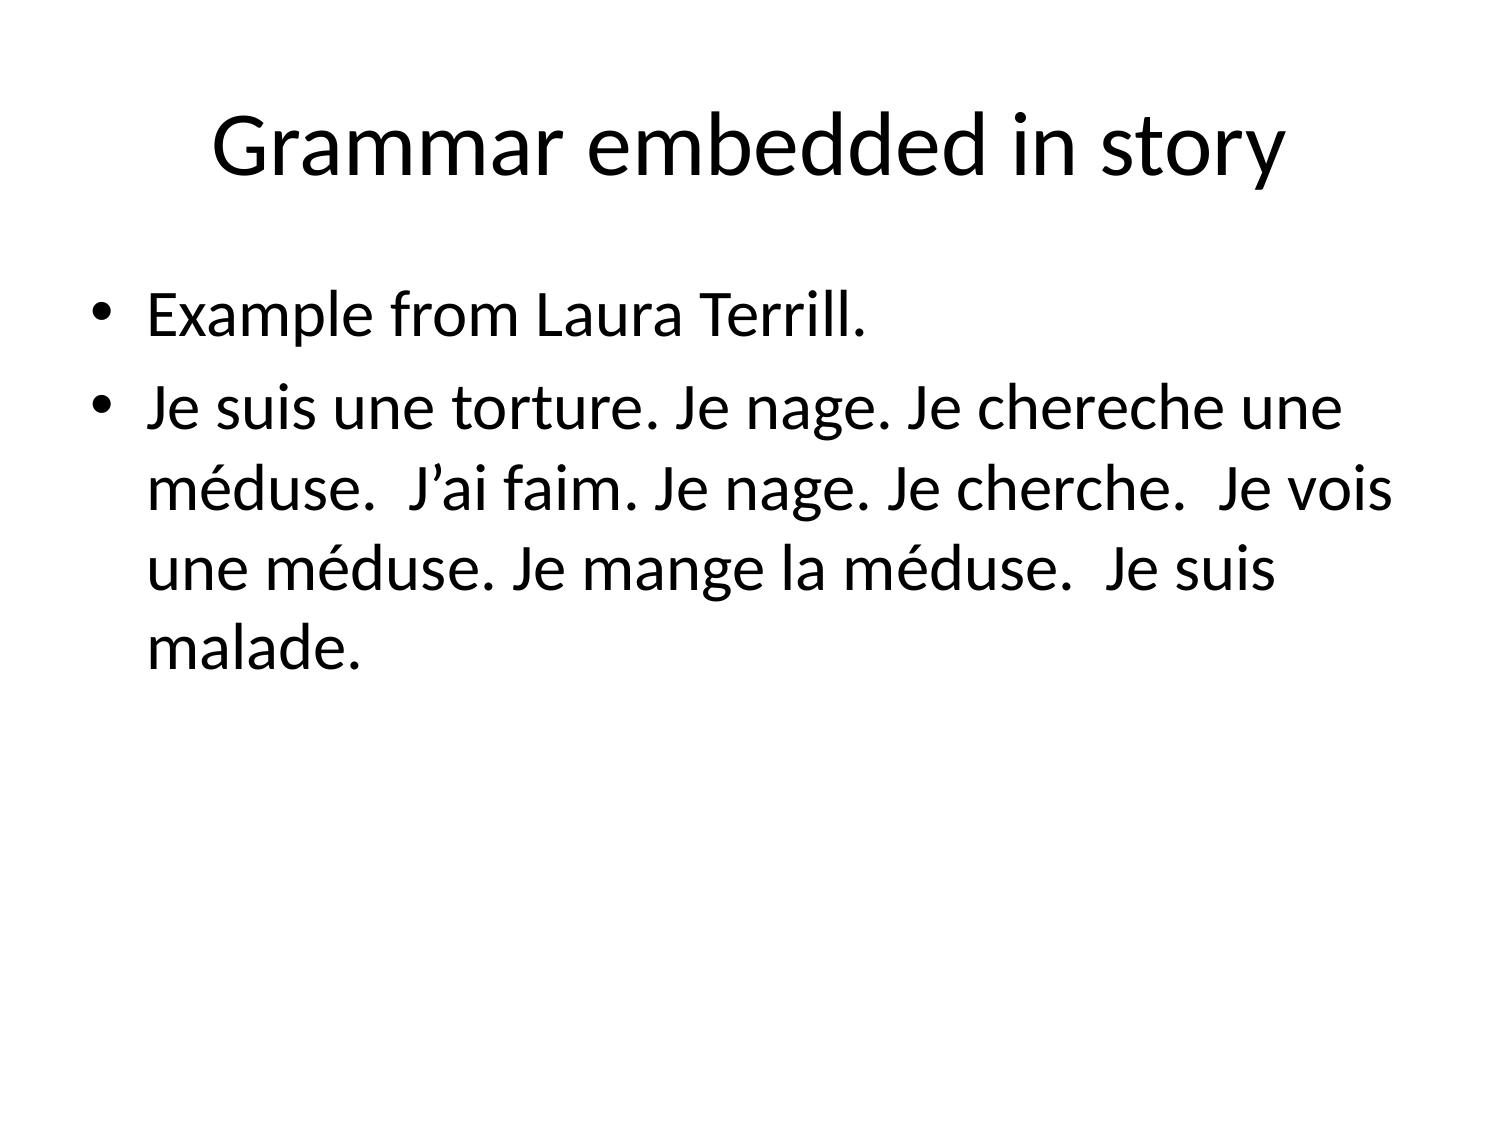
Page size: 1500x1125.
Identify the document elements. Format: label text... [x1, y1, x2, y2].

list Example from Laura Terrill. Je suis une torture. Je nage. Je chereche une méduse. J’ai faim. Je nage. Je cherche. Je vois une méduse. Je mange la méduse. Je suis malade. [75, 262, 1425, 1005]
title Grammar embedded in story [75, 45, 1425, 233]
